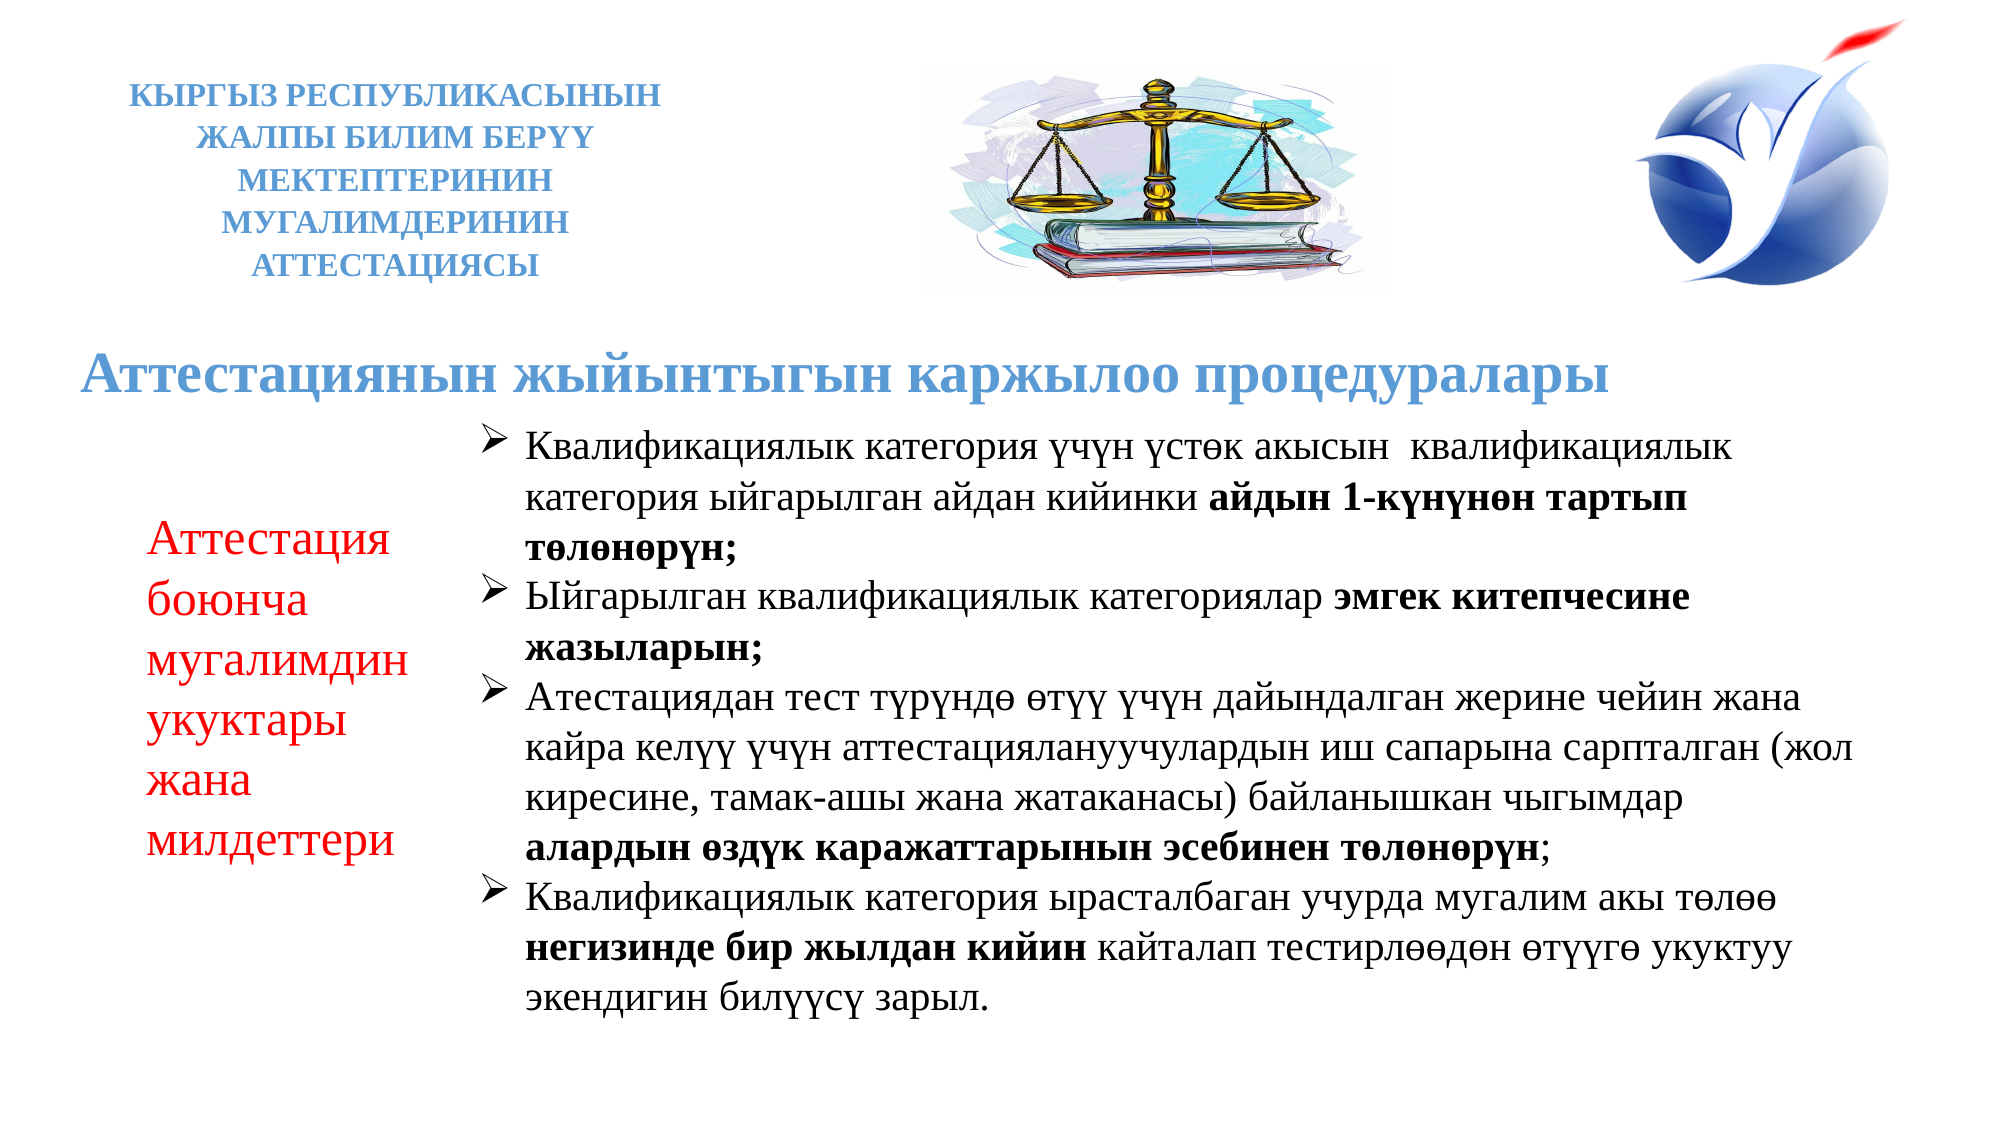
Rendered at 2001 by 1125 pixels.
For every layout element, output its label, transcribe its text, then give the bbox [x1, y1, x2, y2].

text_box Квалификациялык категория үчүн үстөк акысын квалификациялык категория ыйгарылган айдан кийинки айдын 1-күнүнөн тартып төлөнөрүн; Ыйгарылган квалификациялык категориялар эмгек китепчесине жазыларын; Атестациядан тест түрүндө өтүү үчүн дайындалган жерине чейин жана кайра келүү үчүн аттестациялануучулардын иш сапарына сарпталган (жол киресине, тамак-ашы жана жатаканасы) байланышкан чыгымдар алардын өздүк каражаттарынын эсебинен төлөнөрүн; Квалификациялык категория ырасталбаган учурда мугалим акы төлөө негизинде бир жылдан кийин кайталап тестирлөөдөн өтүүгө укуктуу экендигин билүүсү зарыл. [463, 412, 1873, 1026]
picture [1558, 0, 2000, 375]
text_box Аттестациянын жыйынтыгын каржылоо процедуралары [65, 327, 1896, 412]
title КЫРГЫЗ РЕСПУБЛИКАСЫНЫН ЖАЛПЫ БИЛИМ БЕРҮҮ МЕКТЕПТЕРИНИН МУГАЛИМДЕРИНИН АТТЕСТАЦИЯСЫ [65, 66, 725, 291]
text_box Аттестация боюнча мугалимдин укуктары жана милдеттери [131, 497, 444, 918]
picture [922, 66, 1389, 291]
